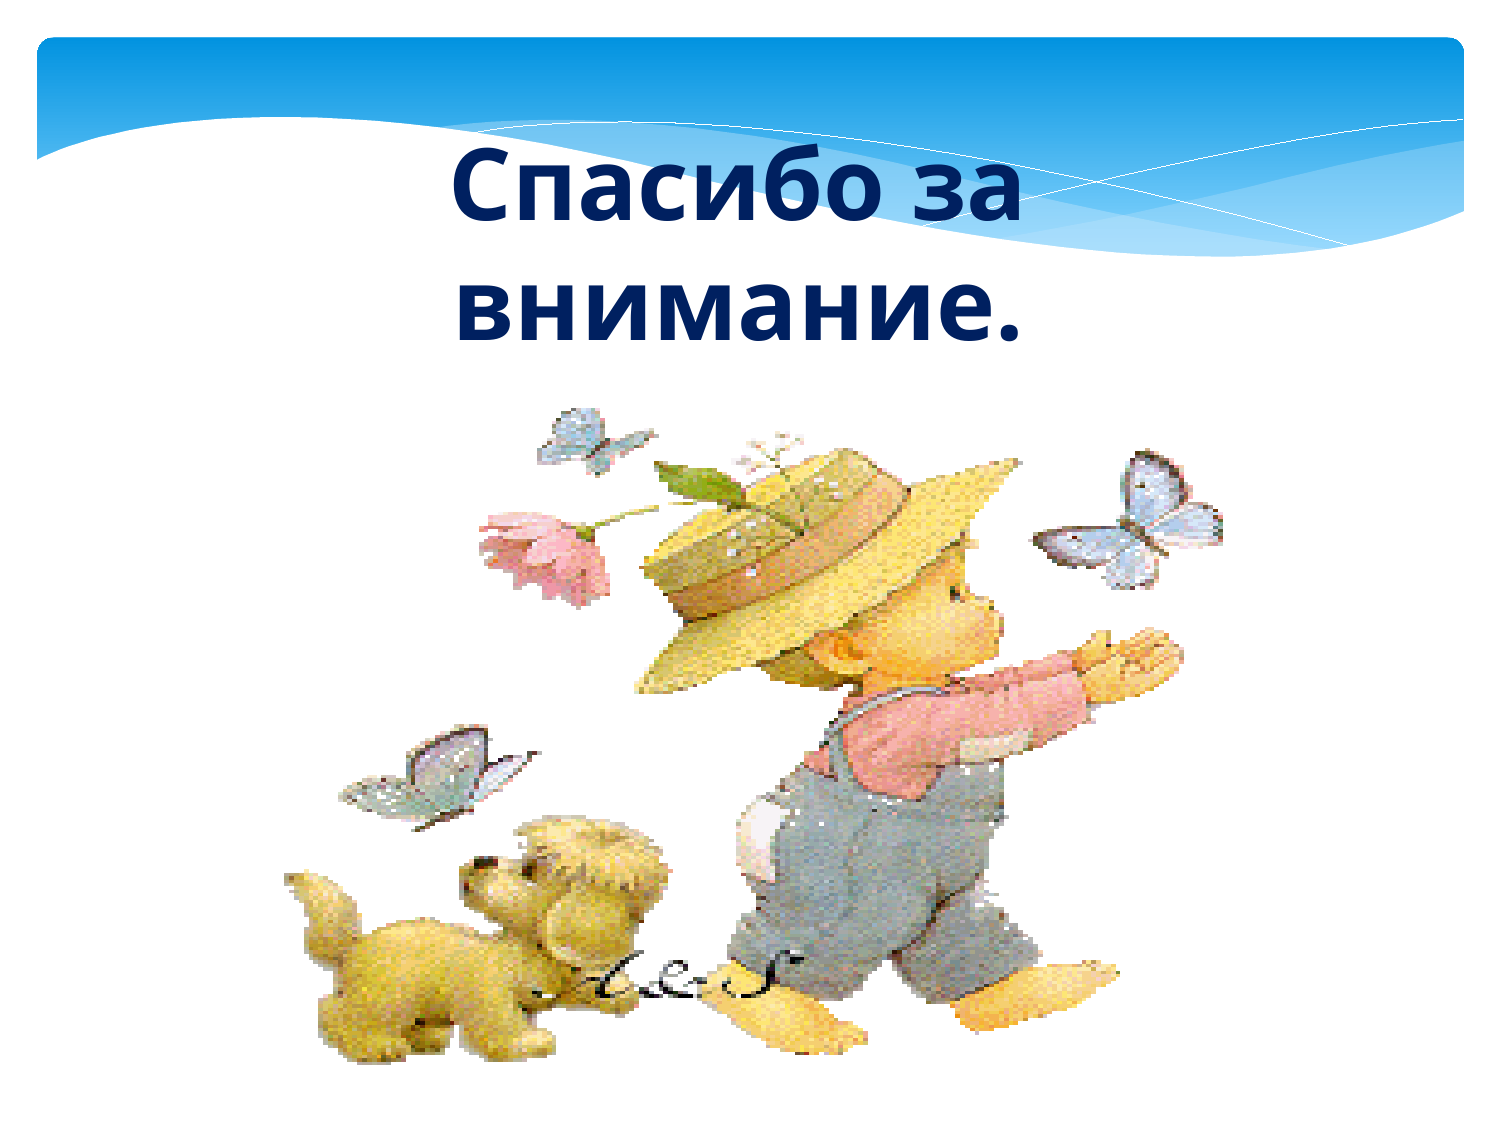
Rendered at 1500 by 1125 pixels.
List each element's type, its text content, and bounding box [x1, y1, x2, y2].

picture [274, 408, 1223, 1079]
text_box Спасибо за внимание. [135, 113, 1341, 369]
